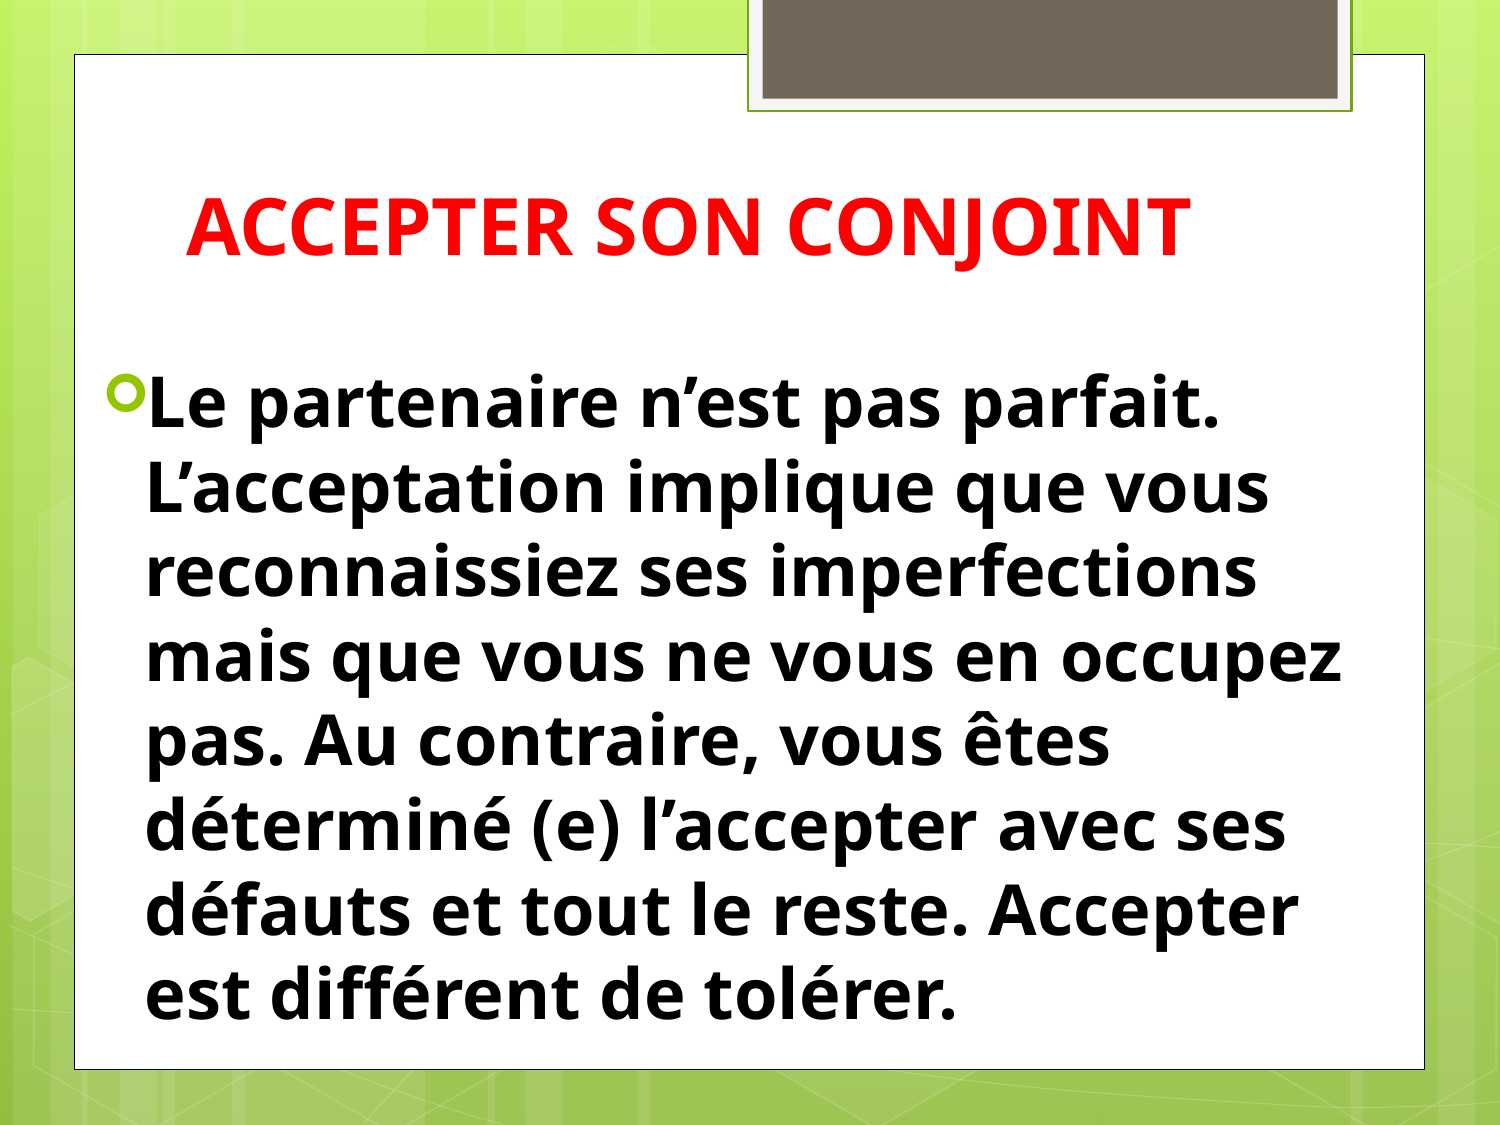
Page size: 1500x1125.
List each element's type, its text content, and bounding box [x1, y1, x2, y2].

title ACCEPTER SON CONJOINT [171, 168, 1324, 279]
list Le partenaire n’est pas parfait. L’acceptation implique que vous reconnaissiez ses imperfections mais que vous ne vous en occupez pas. Au contraire, vous êtes déterminé (e) l’accepter avec ses défauts et tout le reste. Accepter est différent de tolérer. [76, 349, 1412, 1047]
